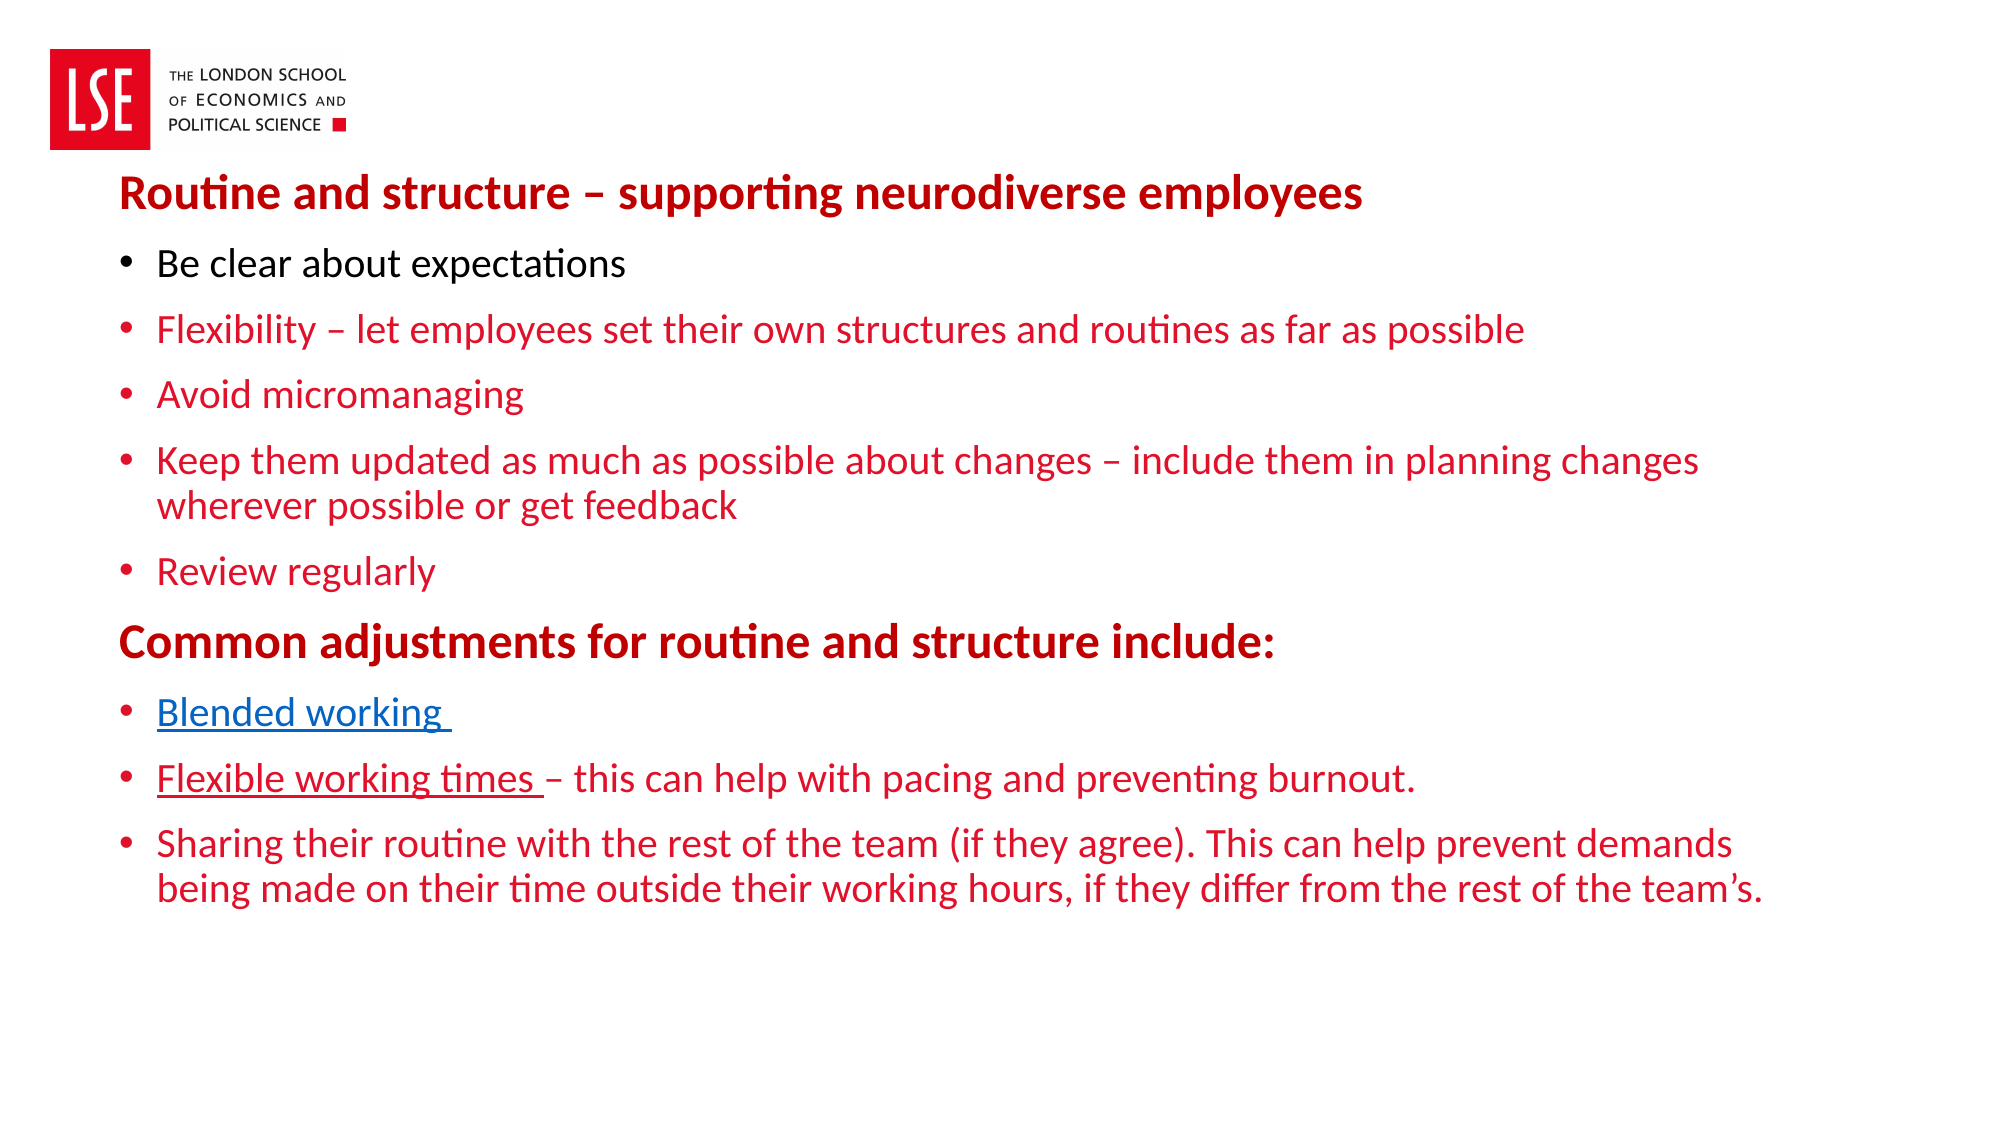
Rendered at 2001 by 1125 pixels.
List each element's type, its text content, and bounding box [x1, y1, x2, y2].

list Routine and structure – supporting neurodiverse employees Be clear about expectations Flexibility – let employees set their own structures and routines as far as possible Avoid micromanaging Keep them updated as much as possible about changes – include them in planning changes wherever possible or get feedback Review regularly Common adjustments for routine and structure include: Blended working Flexible working times – this can help with pacing and preventing burnout. Sharing their routine with the rest of the team (if they agree). This can help prevent demands being made on their time outside their working hours, if they differ from the rest of the team’s. [119, 166, 1785, 1089]
picture [50, 49, 346, 150]
